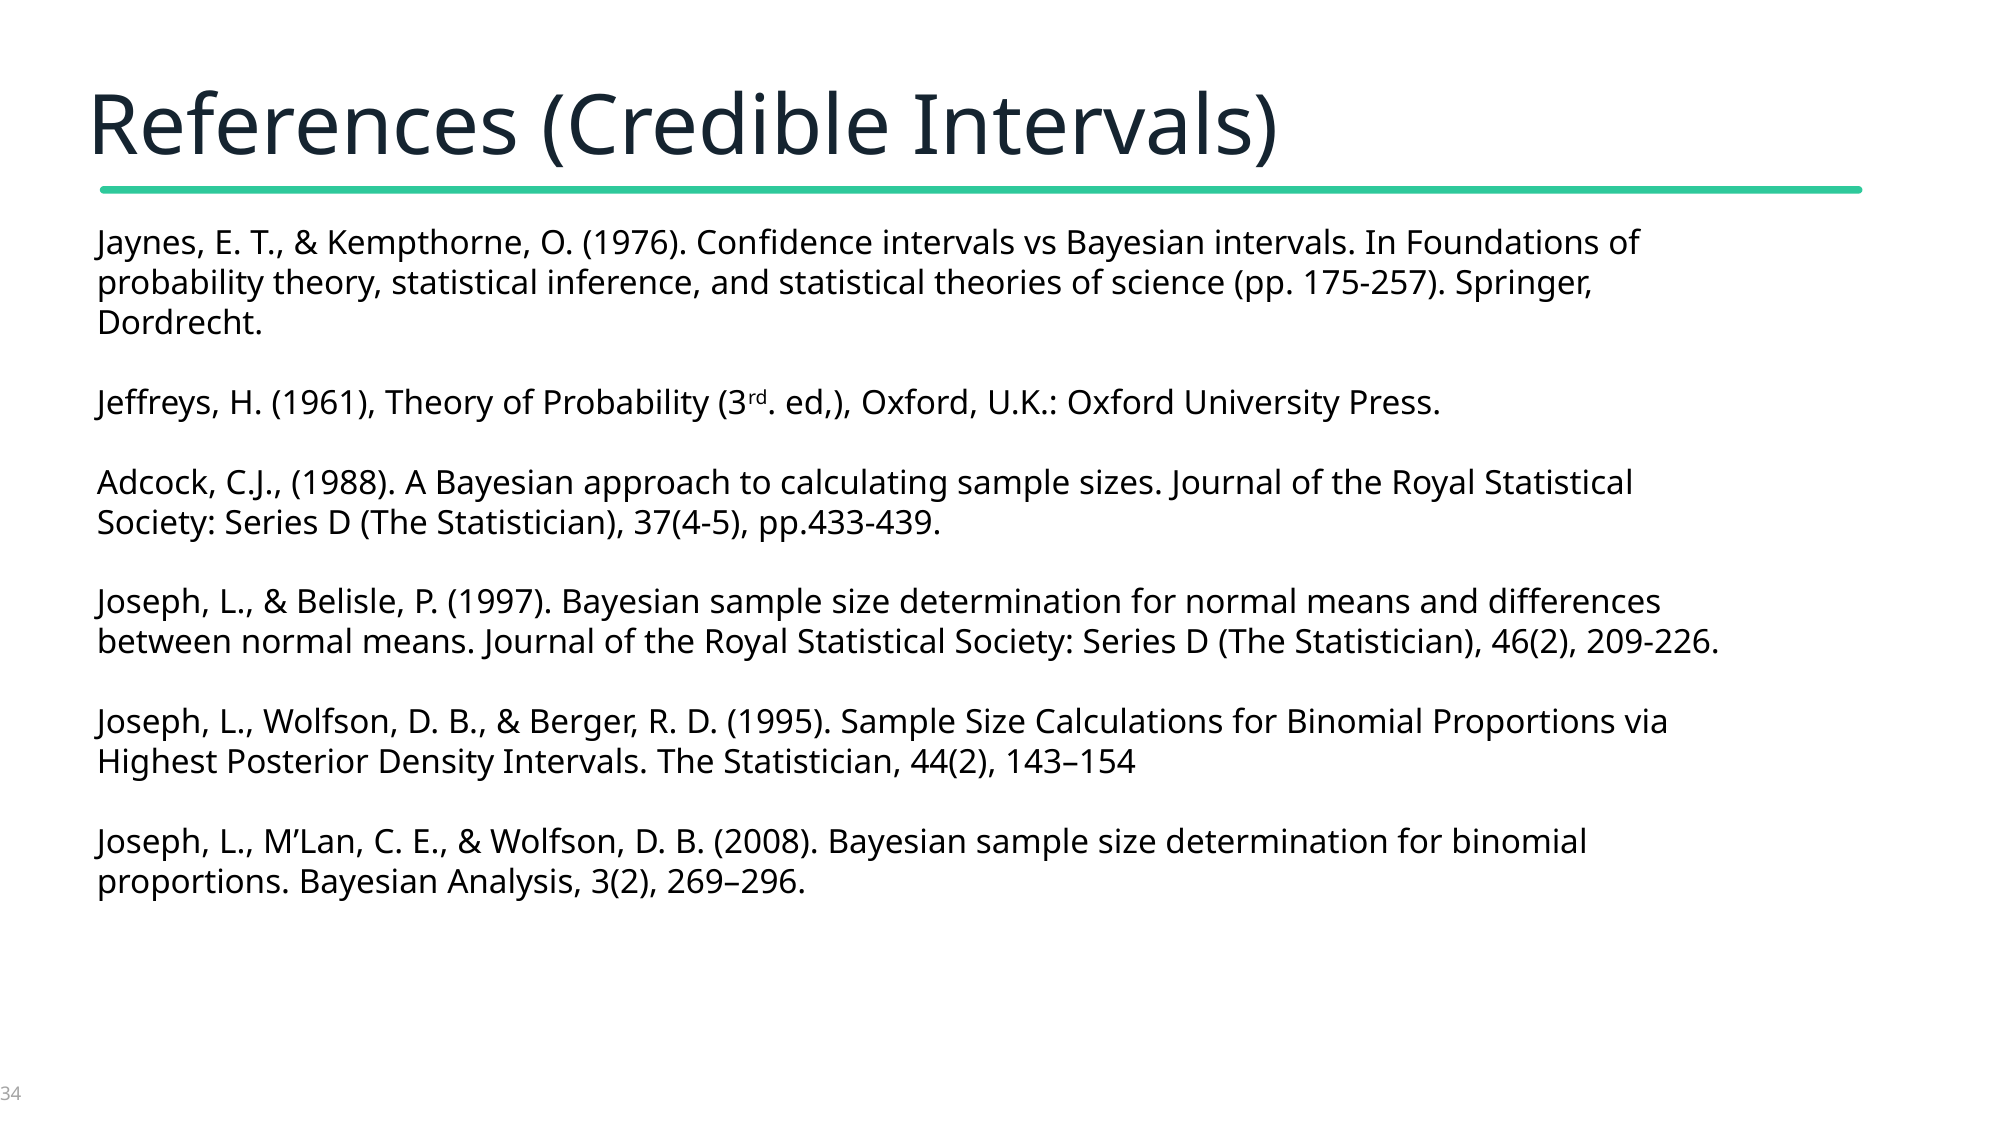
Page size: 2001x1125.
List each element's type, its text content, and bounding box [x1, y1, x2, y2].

slide_number 34 [0, 1064, 82, 1107]
title References (Credible Intervals) [87, 56, 1912, 173]
text_box Jaynes, E. T., & Kempthorne, O. (1976). Confidence intervals vs Bayesian intervals. In Foundations of probability theory, statistical inference, and statistical theories of science (pp. 175-257). Springer, Dordrecht. Jeffreys, H. (1961), Theory of Probability (3rd. ed,), Oxford, U.K.: Oxford University Press. Adcock, C.J., (1988). A Bayesian approach to calculating sample sizes. Journal of the Royal Statistical Society: Series D (The Statistician), 37(4-5), pp.433-439. Joseph, L., & Belisle, P. (1997). Bayesian sample size determination for normal means and differences between normal means. Journal of the Royal Statistical Society: Series D (The Statistician), 46(2), 209-226. Joseph, L., Wolfson, D. B., & Berger, R. D. (1995). Sample Size Calculations for Binomial Proportions via Highest Posterior Density Intervals. The Statistician, 44(2), 143–154 Joseph, L., M’Lan, C. E., & Wolfson, D. B. (2008). Bayesian sample size determination for binomial proportions. Bayesian Analysis, 3(2), 269–296. [82, 214, 1740, 1107]
